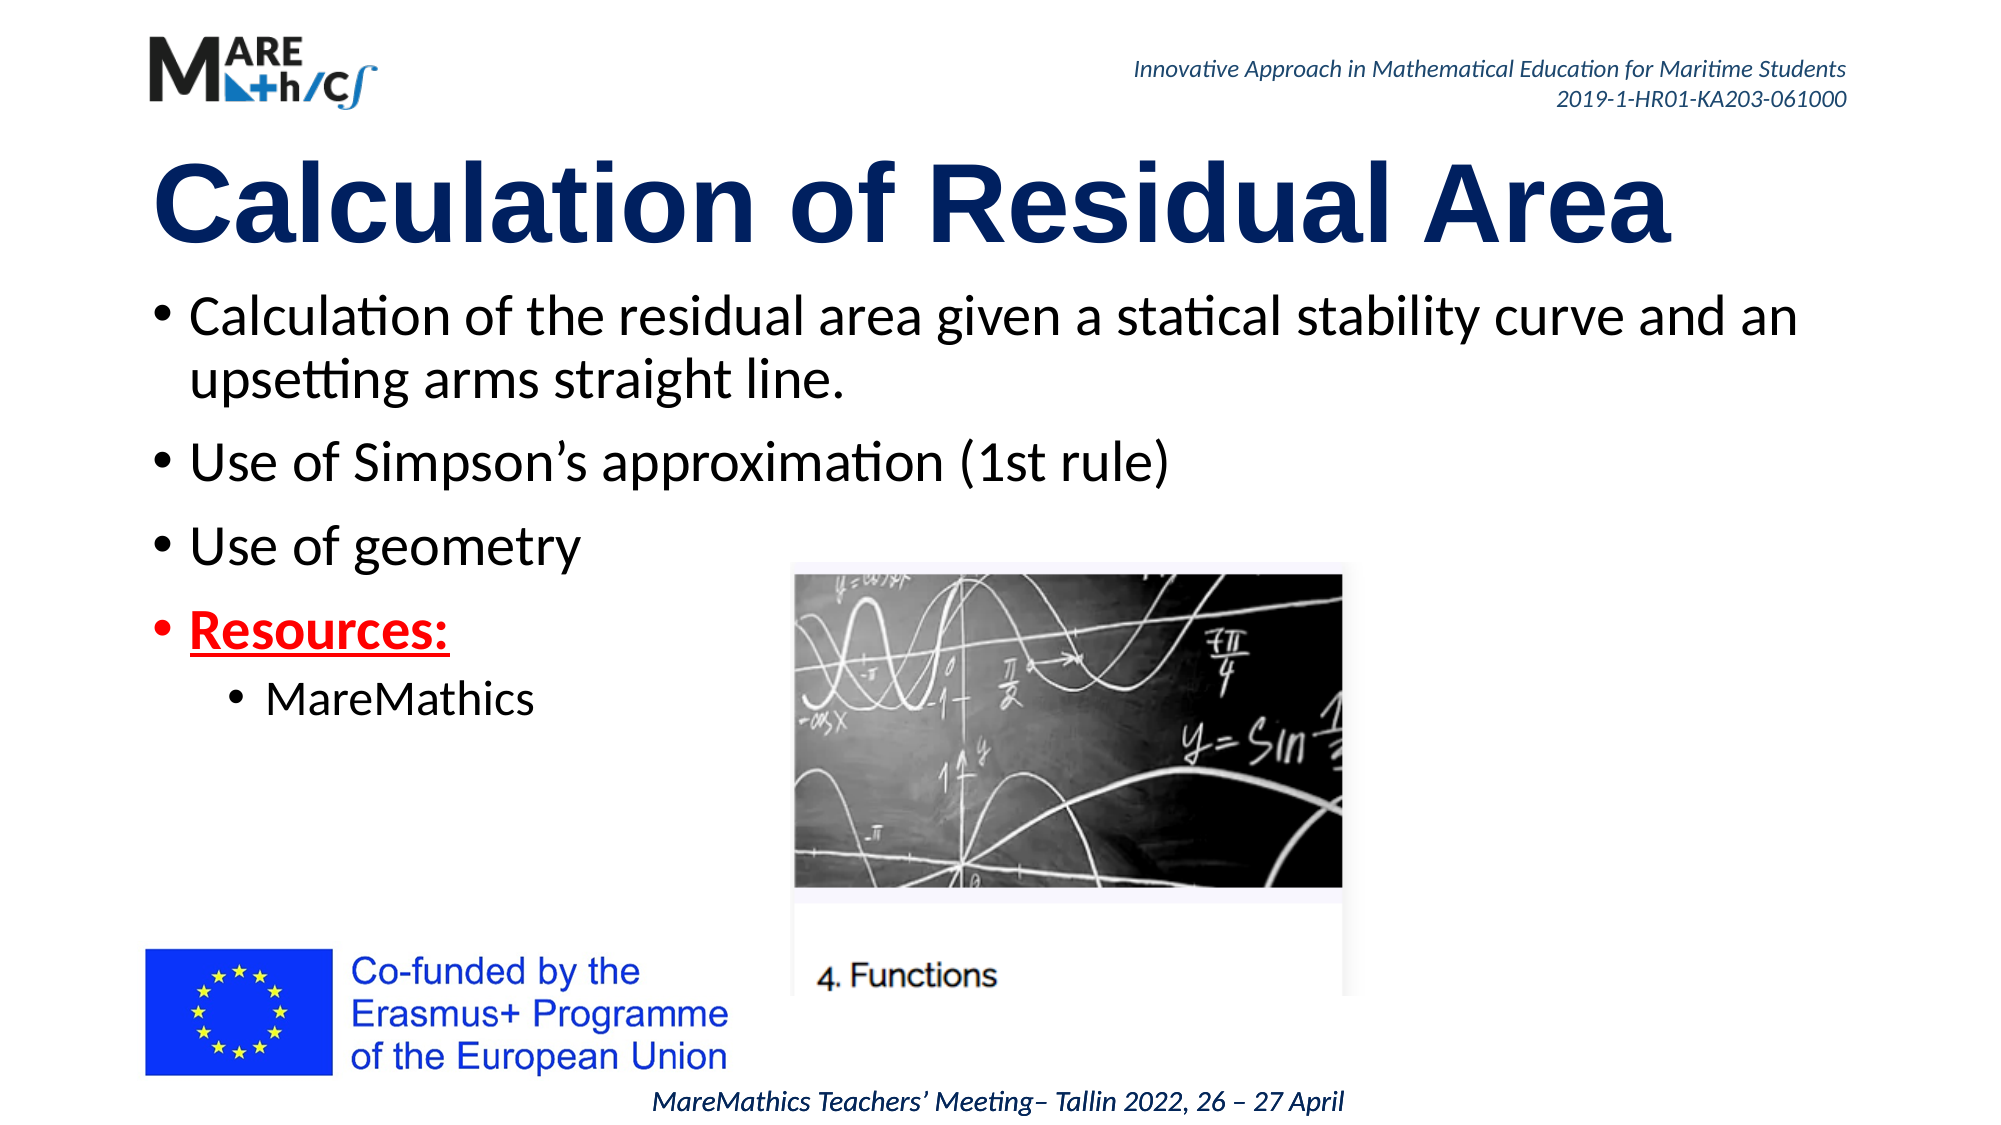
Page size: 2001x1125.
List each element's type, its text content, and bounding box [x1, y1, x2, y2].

picture [149, 36, 378, 110]
picture [137, 930, 783, 1100]
title Calculation of Residual Area [137, 137, 1863, 278]
list Calculation of the residual area given a statical stability curve and an upsetting arms straight line. Use of Simpson’s approximation (1st rule) Use of geometry Resources: MareMathics [137, 278, 1863, 925]
picture [790, 562, 1366, 996]
